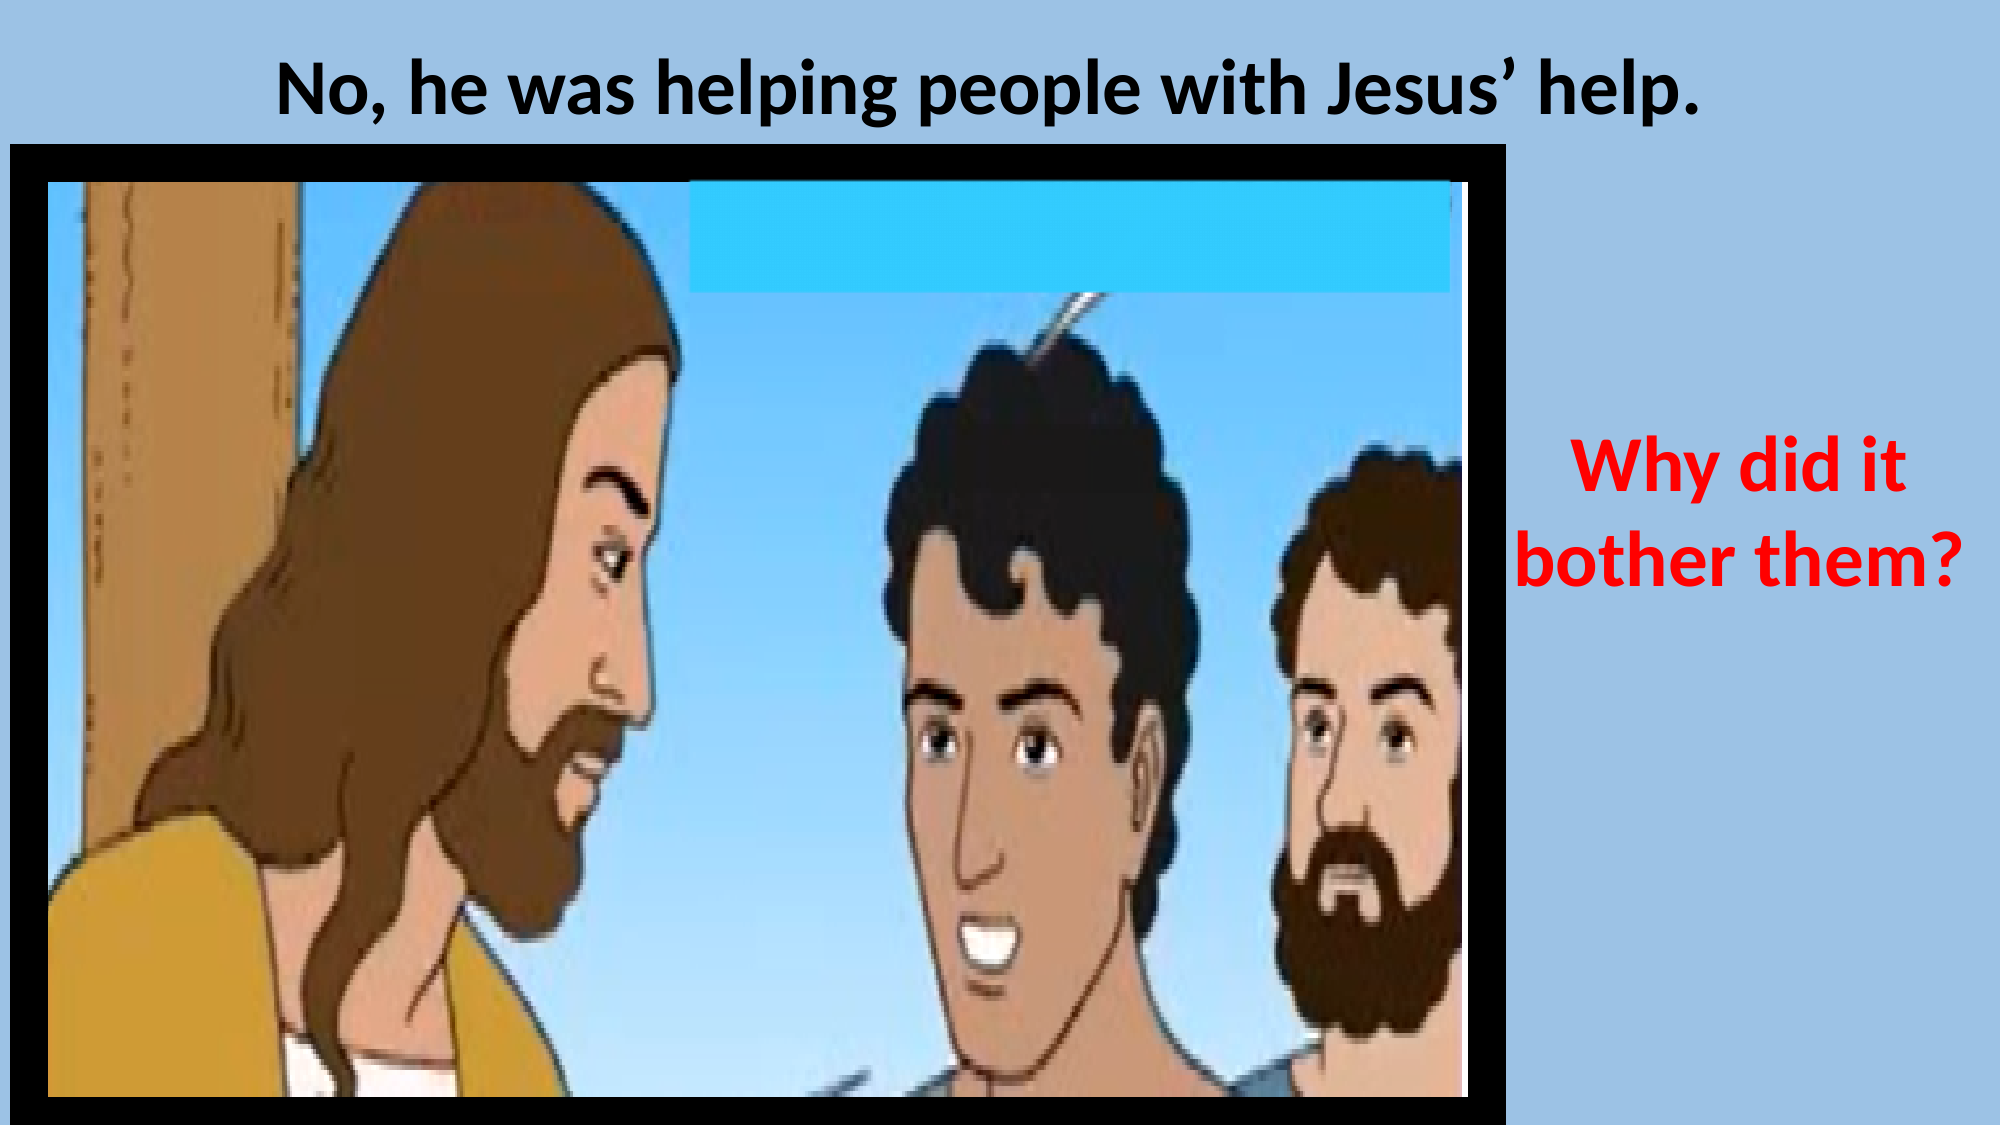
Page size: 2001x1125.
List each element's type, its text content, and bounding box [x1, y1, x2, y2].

text_box Why did it bother them? [1506, 404, 1982, 610]
text_box No, he was helping people with Jesus’ help. [260, 28, 1740, 138]
picture [47, 181, 1469, 1098]
